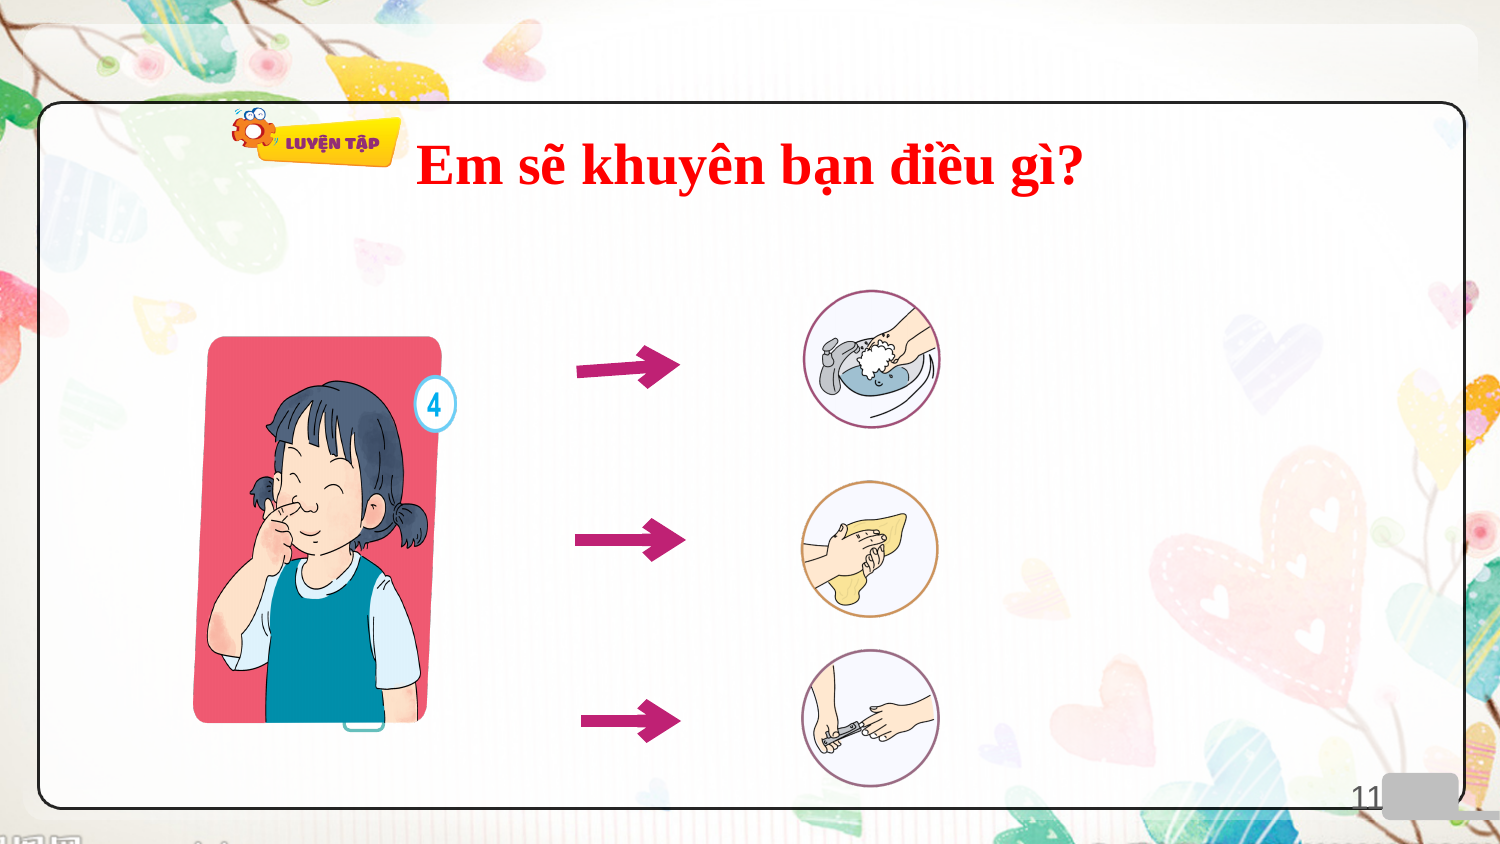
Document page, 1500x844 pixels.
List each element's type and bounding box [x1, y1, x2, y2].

text_box [576, 364, 681, 373]
picture [0, 0, 1500, 844]
text_box [228, 101, 1144, 205]
